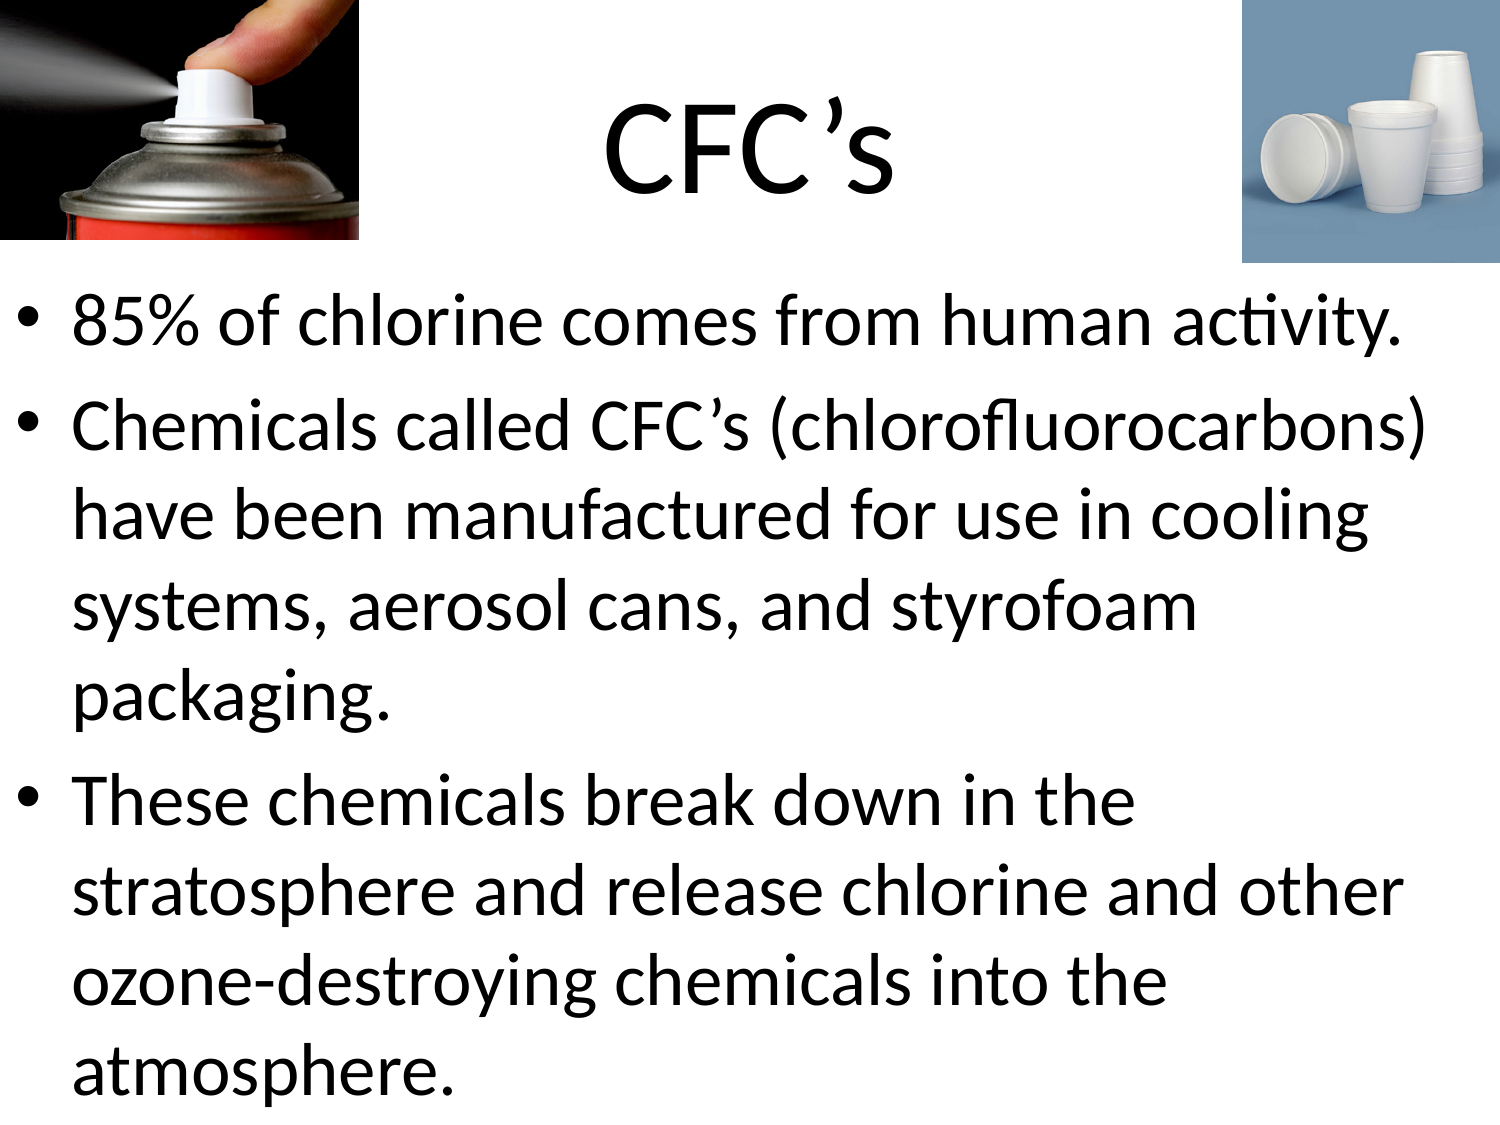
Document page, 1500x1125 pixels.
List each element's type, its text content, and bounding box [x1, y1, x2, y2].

list 85% of chlorine comes from human activity. Chemicals called CFC’s (chlorofluorocarbons) have been manufactured for use in cooling systems, aerosol cans, and styrofoam packaging. These chemicals break down in the stratosphere and release chlorine and other ozone-destroying chemicals into the atmosphere. [0, 262, 1500, 1125]
picture [0, 0, 359, 240]
picture [1241, 0, 1500, 263]
title CFC’s [363, 45, 1236, 233]
